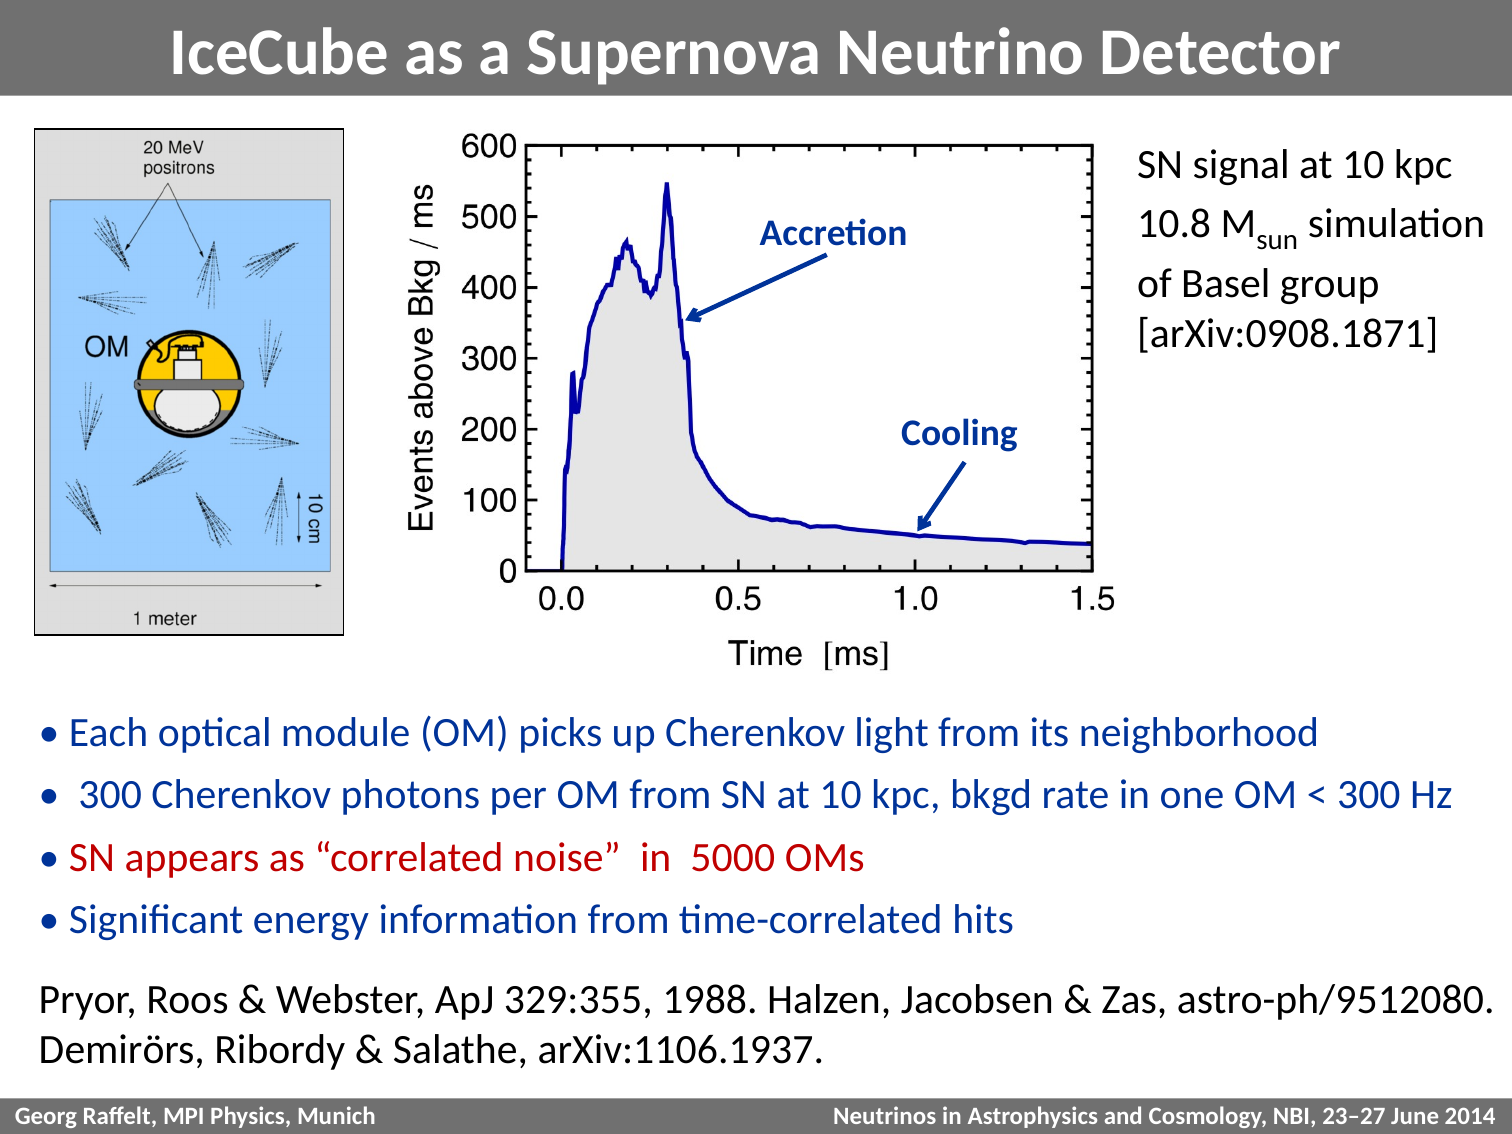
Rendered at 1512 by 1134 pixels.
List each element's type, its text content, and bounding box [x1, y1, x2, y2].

picture [401, 129, 1122, 674]
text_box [684, 254, 827, 321]
text_box SN signal at 10 kpc 10.8 Msun simulation of Basel group [arXiv:0908.1871] [1122, 129, 1512, 363]
picture [35, 129, 343, 635]
text_box Pryor, Roos & Webster, ApJ 329:355, 1988. Halzen, Jacobsen & Zas, astro-ph/9512080. Demirörs, Ribordy & Salathe, arXiv:1106.1937. [23, 956, 1489, 1087]
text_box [917, 461, 965, 532]
title IceCube as a Supernova Neutrino Detector [0, 0, 1512, 96]
